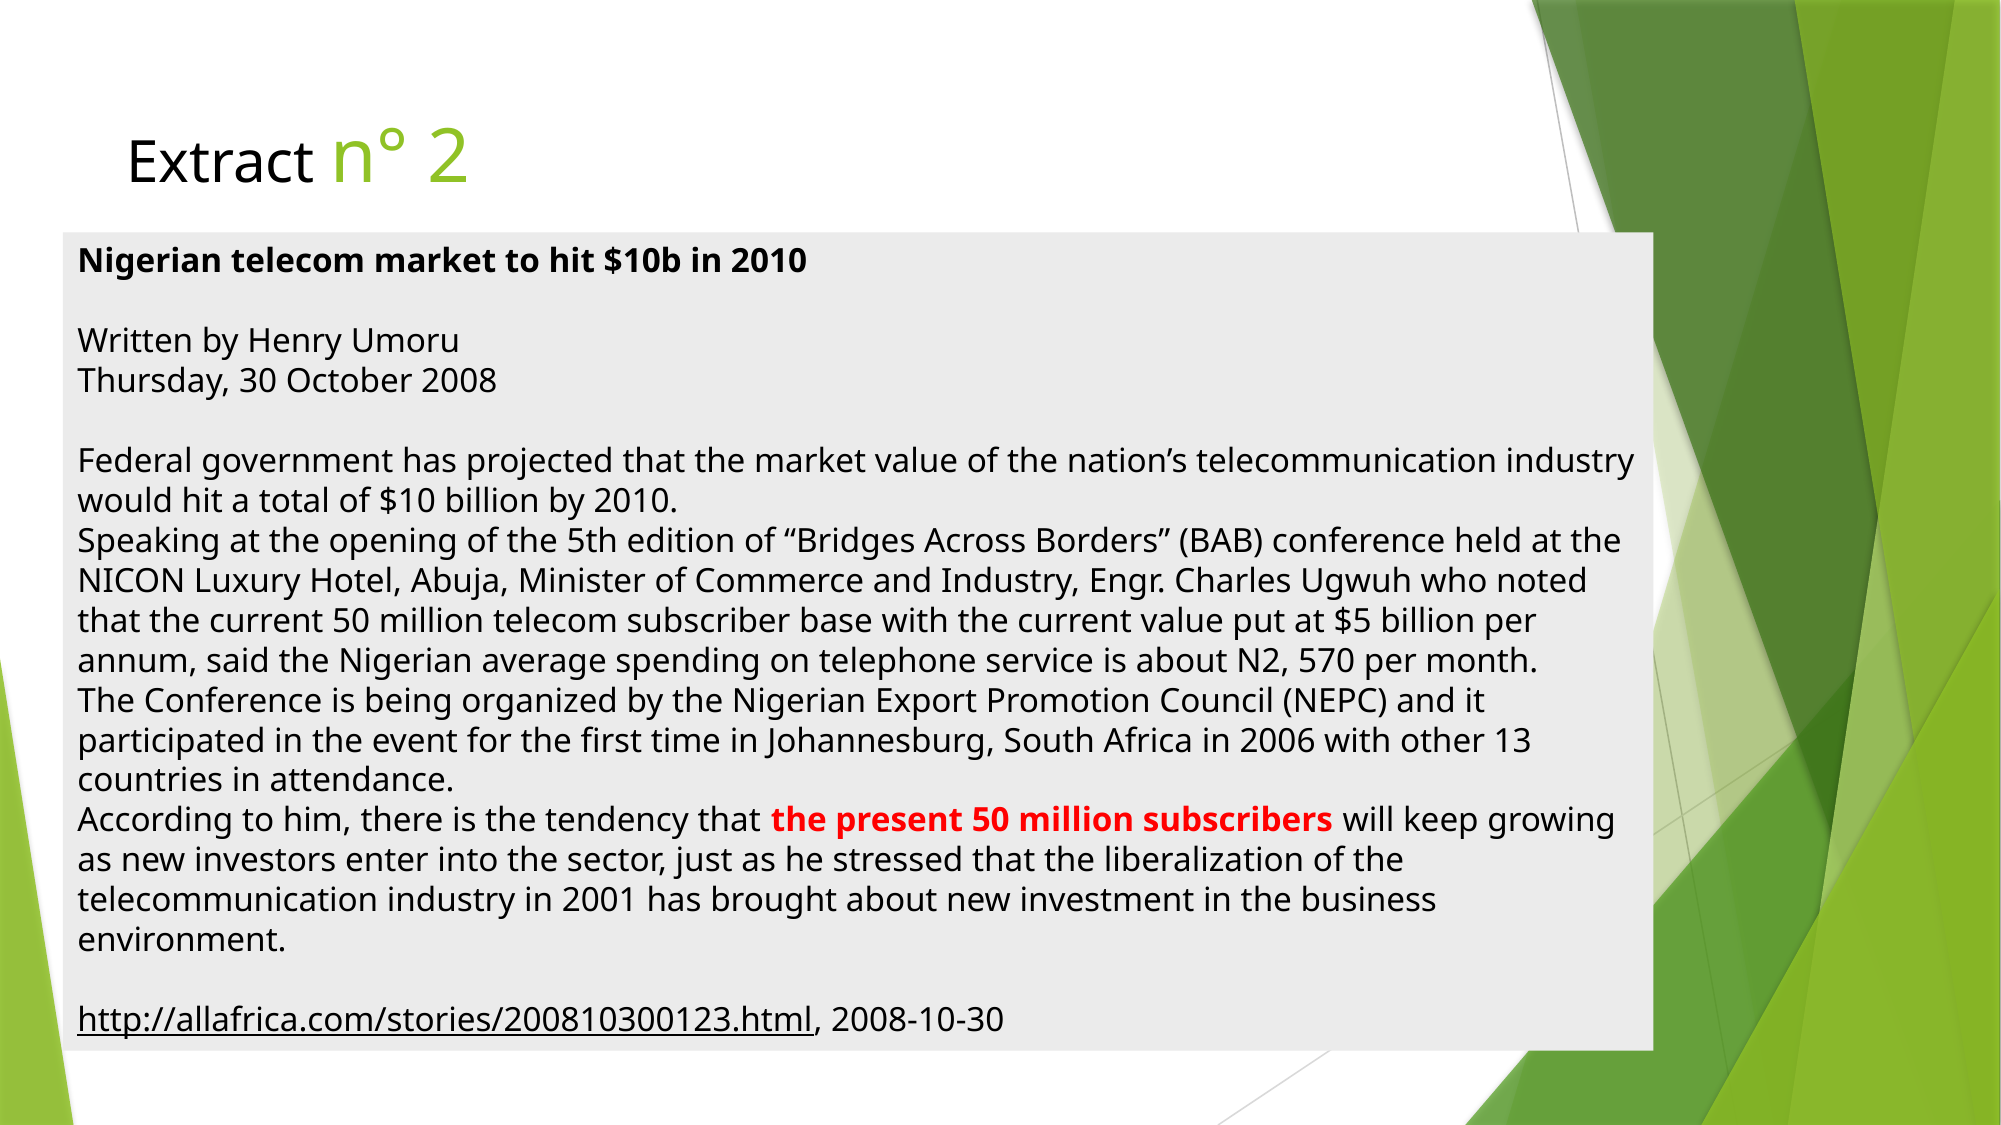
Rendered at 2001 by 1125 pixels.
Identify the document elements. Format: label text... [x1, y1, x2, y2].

text_box Nigerian telecom market to hit $10b in 2010 Written by Henry Umoru Thursday, 30 October 2008 Federal government has projected that the market value of the nation’s telecommunication industry would hit a total of $10 billion by 2010. Speaking at the opening of the 5th edition of “Bridges Across Borders” (BAB) conference held at the NICON Luxury Hotel, Abuja, Minister of Commerce and Industry, Engr. Charles Ugwuh who noted that the current 50 million telecom subscriber base with the current value put at $5 billion per annum, said the Nigerian average spending on telephone service is about N2, 570 per month. The Conference is being organized by the Nigerian Export Promotion Council (NEPC) and it participated in the event for the first time in Johannesburg, South Africa in 2006 with other 13 countries in attendance. According to him, there is the tendency that the present 50 million subscribers will keep growing as new investors enter into the sector, just as he stressed that the liberalization of the telecommunication industry in 2001 has brought about new investment in the business environment. http://allafrica.com/stories/200810300123.html, 2008-10-30 [62, 232, 1654, 1051]
title Extract n° 2 [111, 99, 1522, 232]
